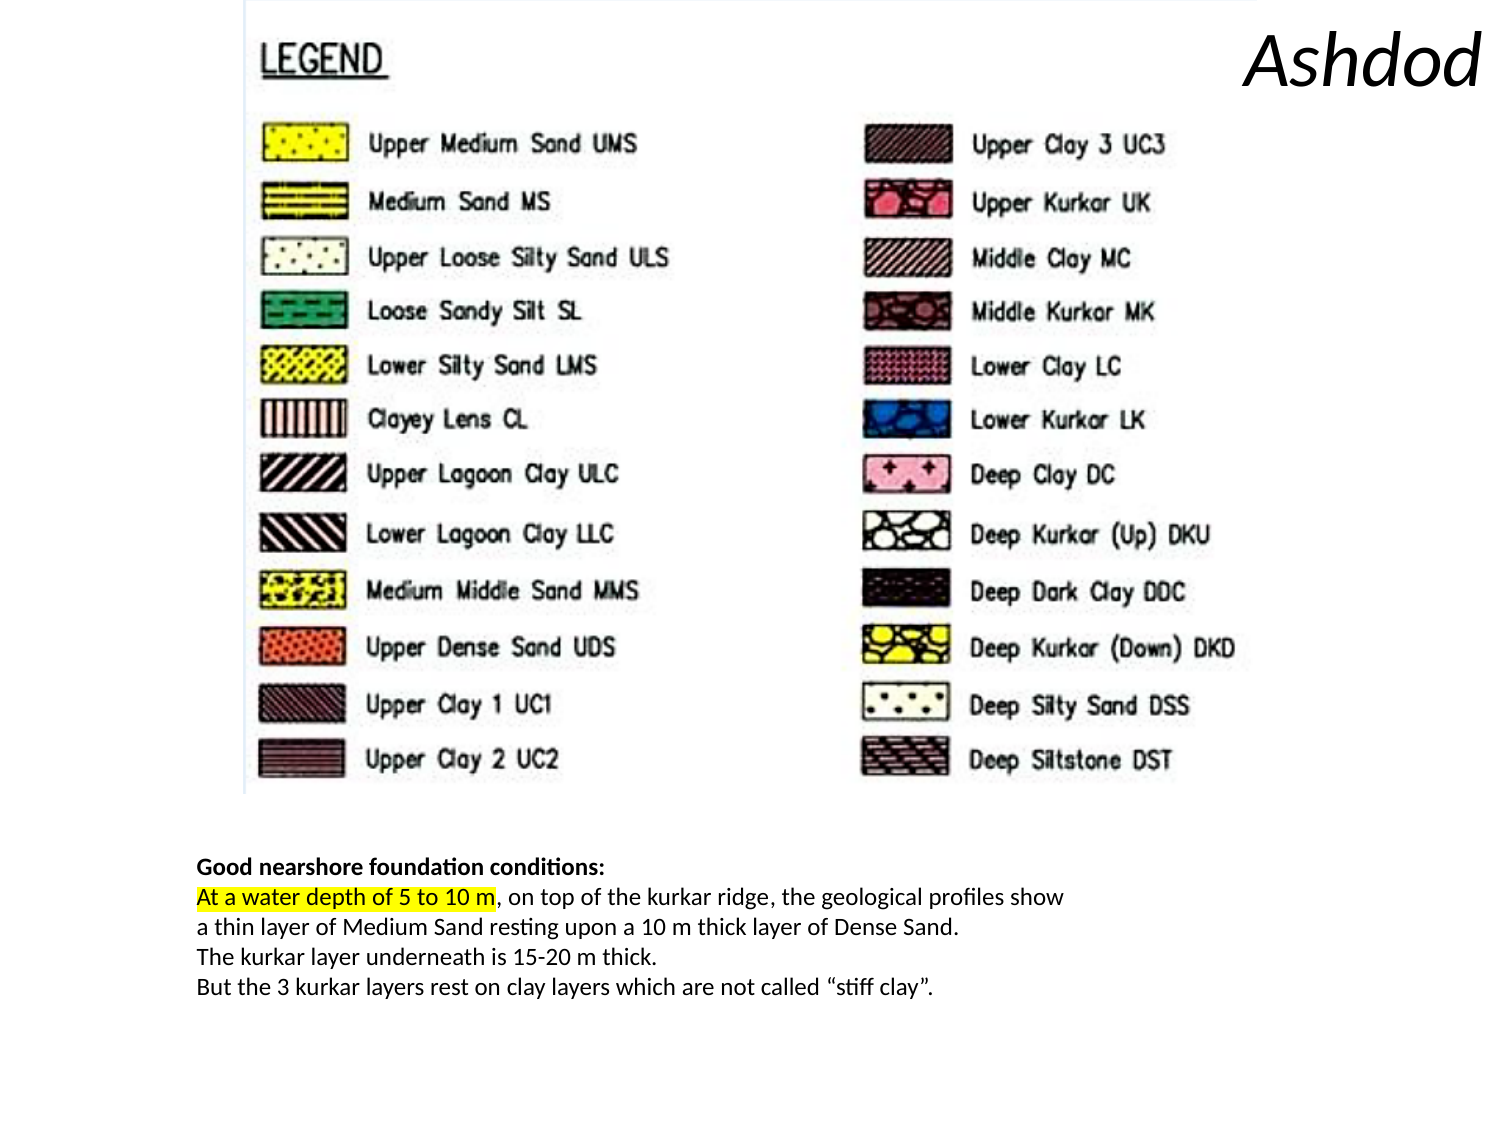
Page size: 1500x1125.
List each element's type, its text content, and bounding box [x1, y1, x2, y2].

picture [243, 0, 1257, 794]
text_box Ashdod [1257, 0, 1499, 110]
text_box Good nearshore foundation conditions: At a water depth of 5 to 10 m, on top of the kurkar ridge, the geological profiles show a thin layer of Medium Sand resting upon a 10 m thick layer of Dense Sand. The kurkar layer underneath is 15-20 m thick. But the 3 kurkar layers rest on clay layers which are not called “stiff clay”. [181, 843, 1086, 1008]
